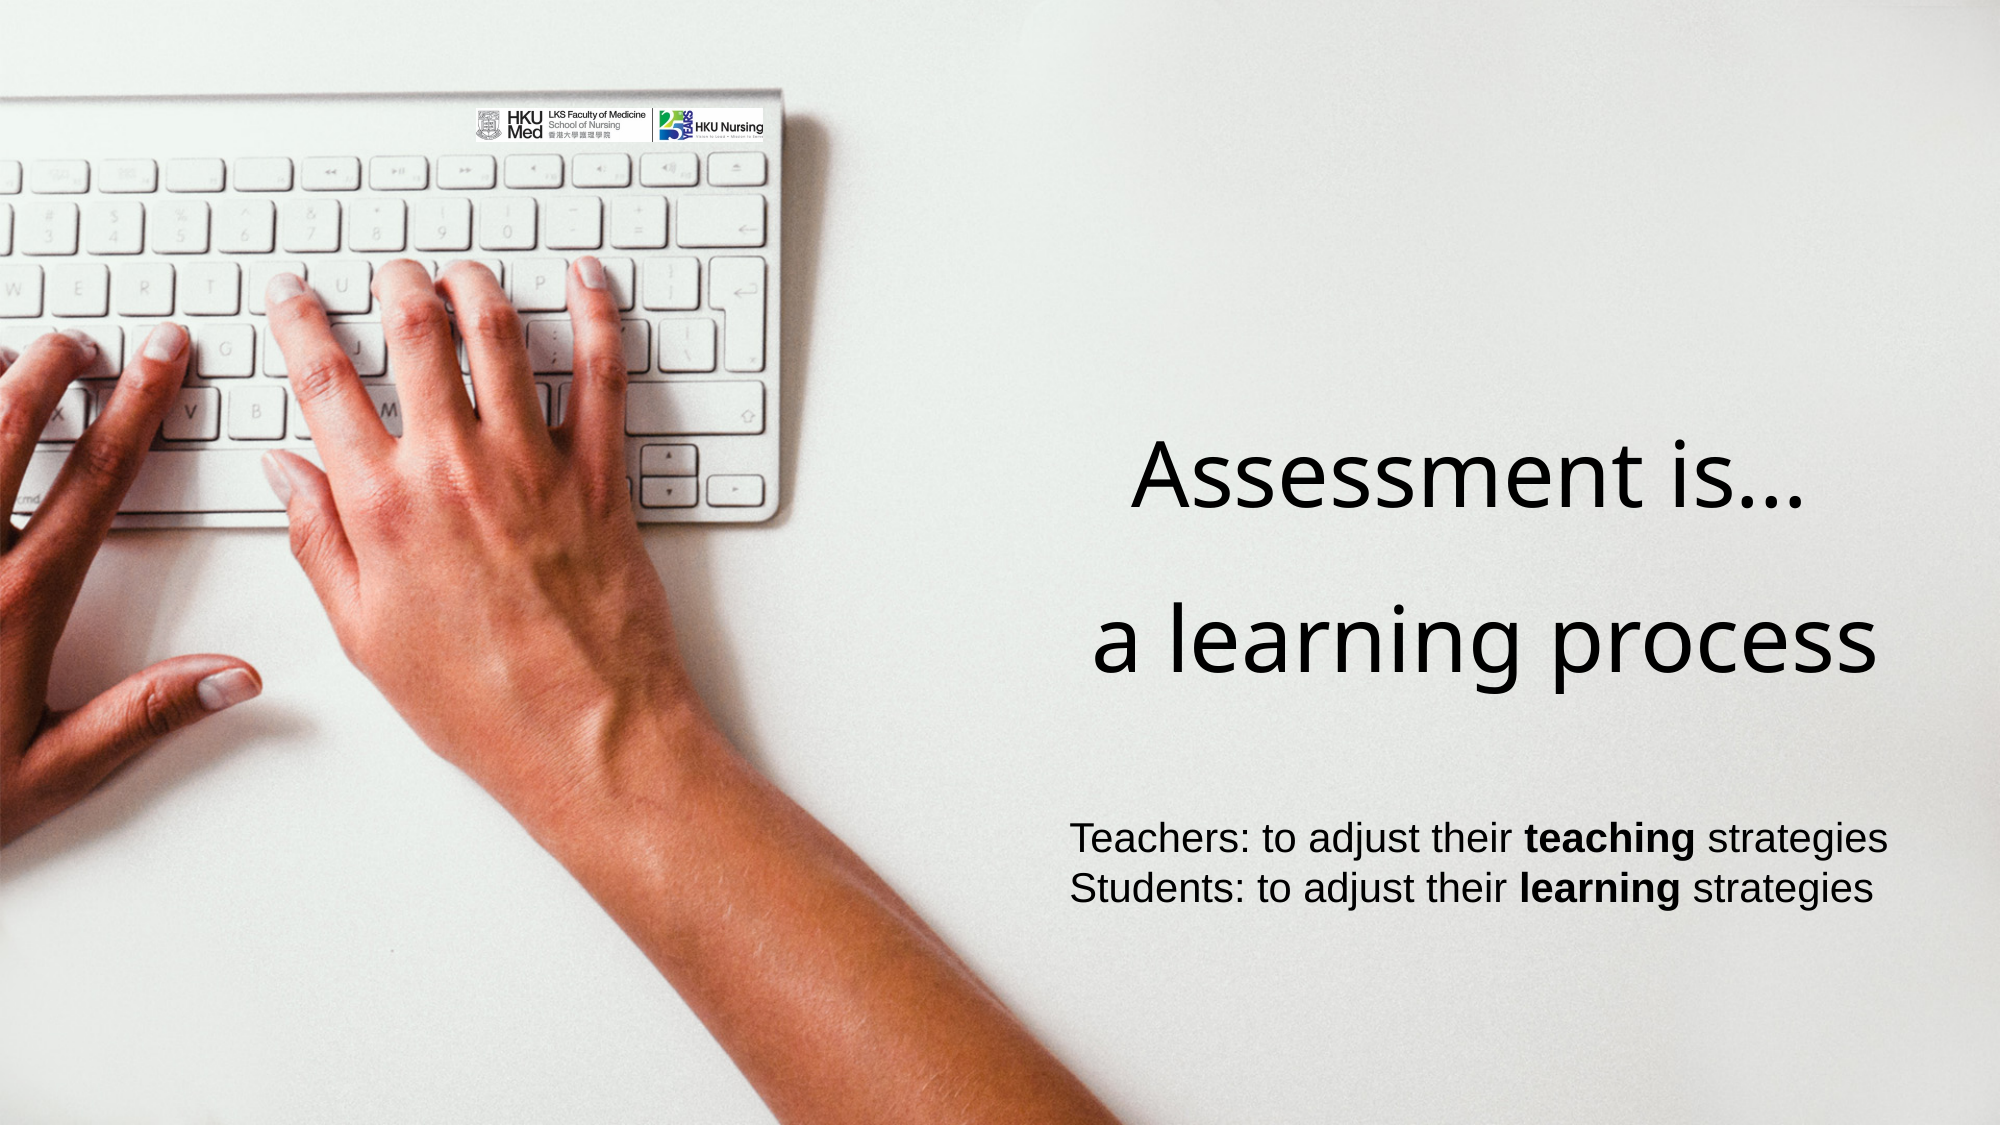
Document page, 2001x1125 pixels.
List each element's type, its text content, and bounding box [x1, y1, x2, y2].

text_box Assessment is… a learning process [170, 353, 1896, 693]
text_box Teachers: to adjust their teaching strategies Students: to adjust their learning strategies [1054, 803, 2000, 919]
picture [0, 0, 2000, 1125]
